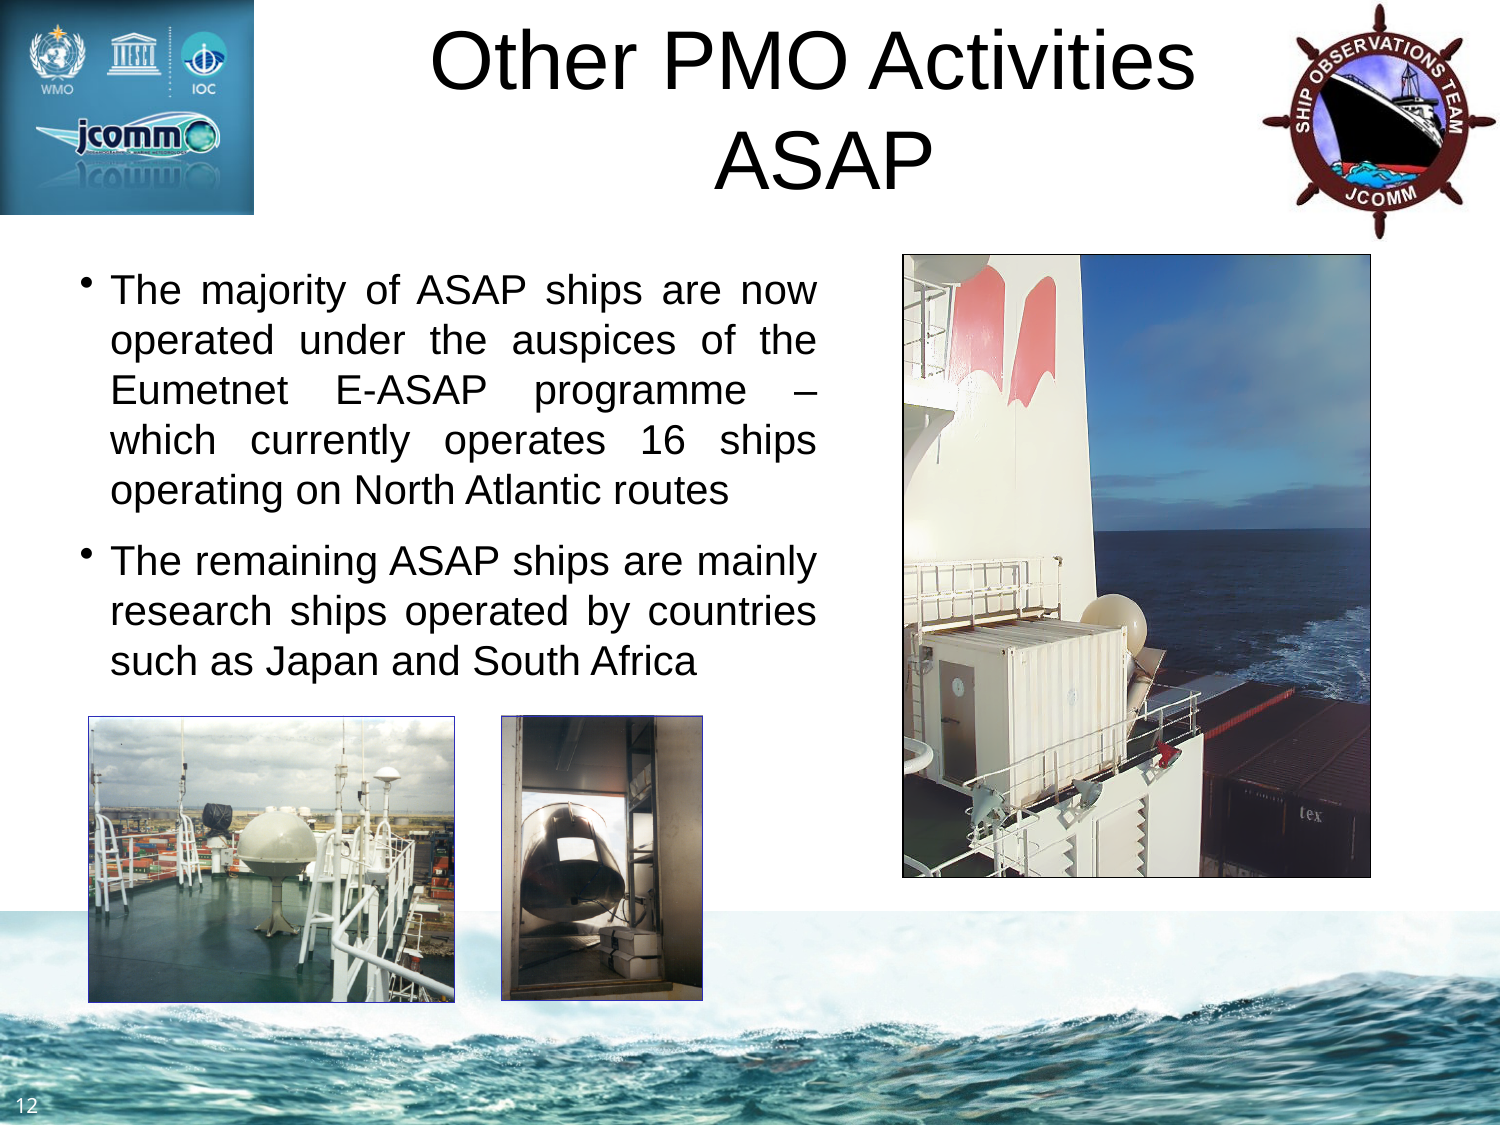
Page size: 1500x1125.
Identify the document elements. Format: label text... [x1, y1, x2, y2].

picture [0, 0, 254, 215]
title Other PMO Activities ASAP [253, 30, 1398, 182]
text_box The majority of ASAP ships are now operated under the auspices of the Eumetnet E-ASAP programme – which currently operates 16 ships operating on North Atlantic routes The remaining ASAP ships are mainly research ships operated by countries such as Japan and South Africa [64, 255, 833, 762]
picture [0, 715, 1500, 1125]
picture [903, 255, 1370, 878]
picture [1257, 0, 1500, 242]
